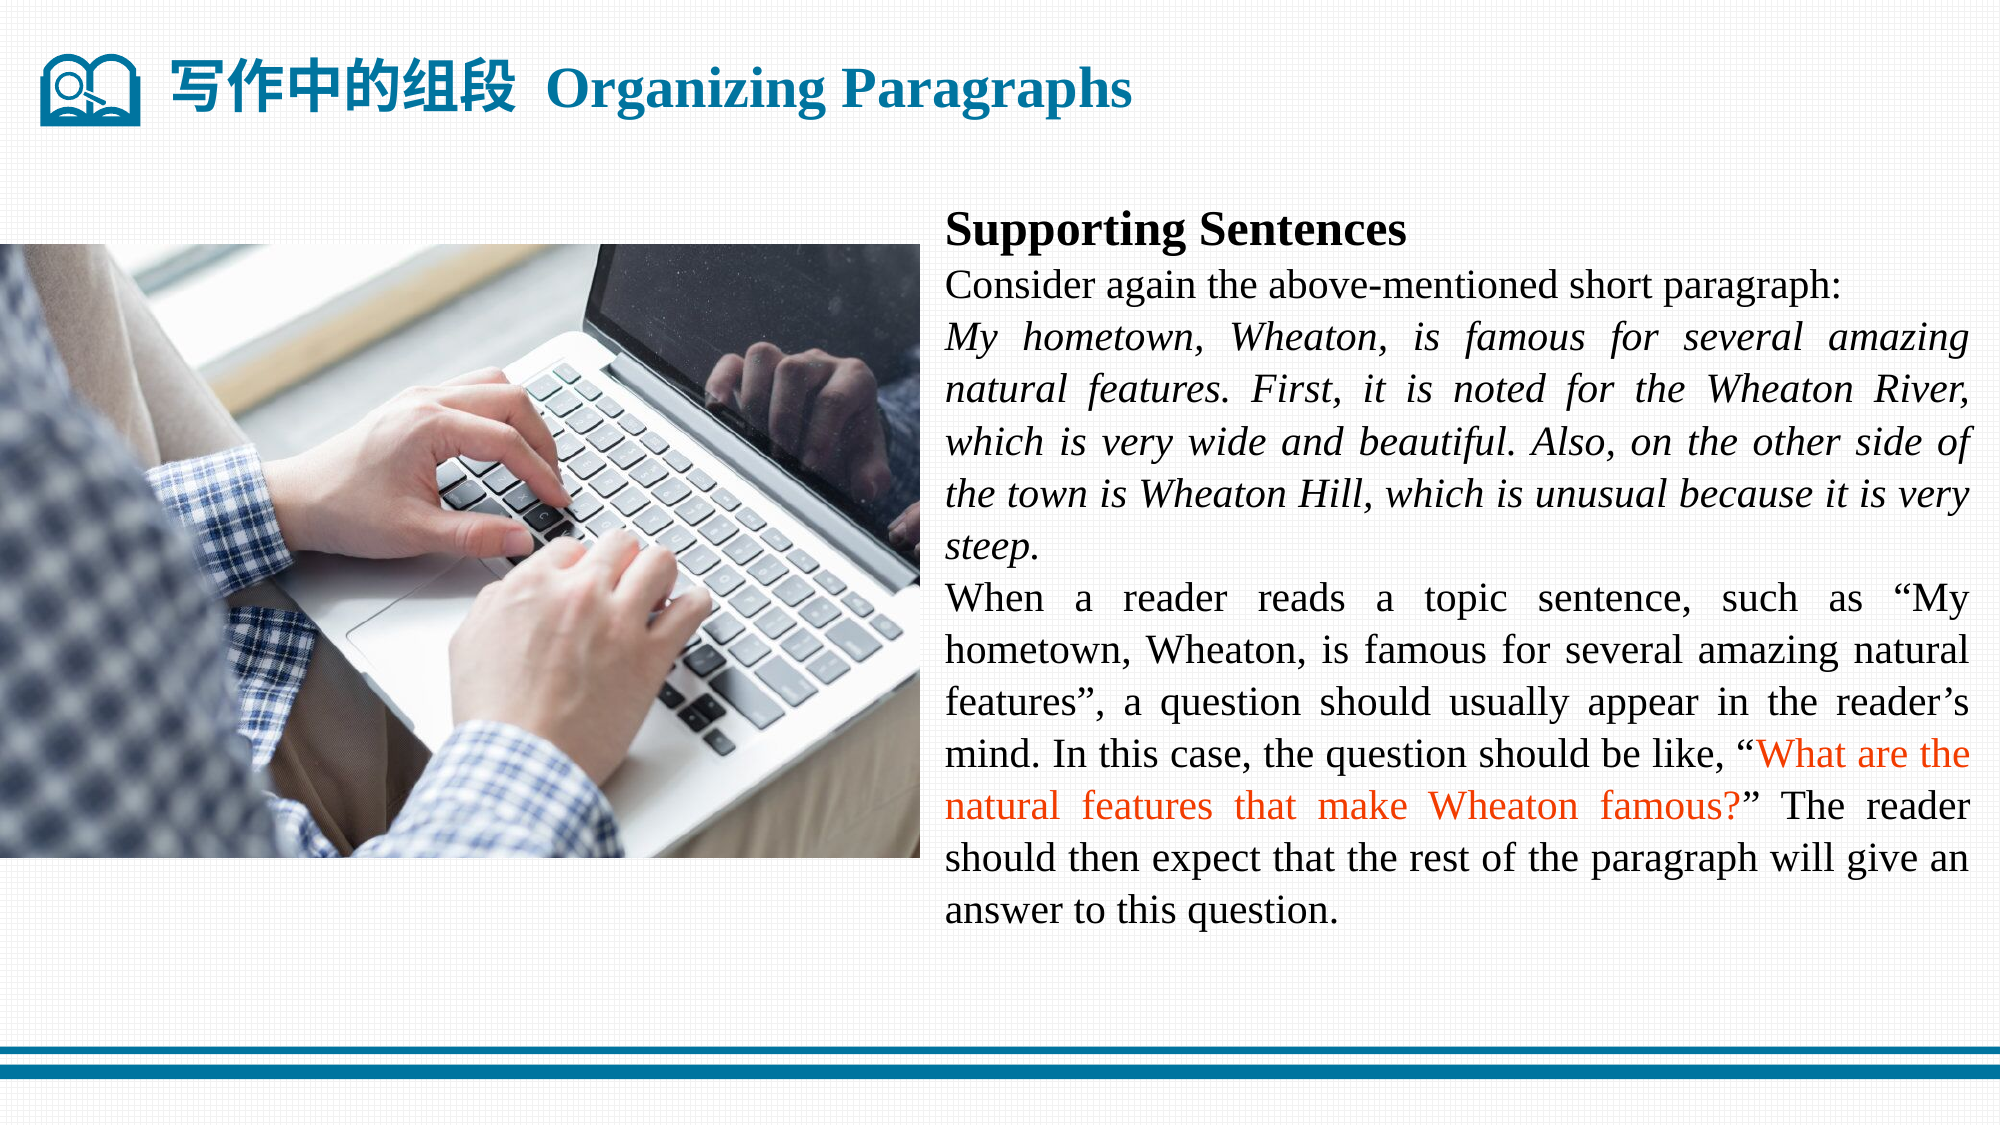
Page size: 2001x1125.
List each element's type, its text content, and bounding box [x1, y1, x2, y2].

picture [0, 244, 920, 858]
list 写作中的组段 Organizing Paragraphs [153, 30, 1210, 138]
text_box Supporting Sentences Consider again the above-mentioned short paragraph: My hometown, Wheaton, is famous for several amazing natural features. First, it is noted for the Wheaton River, which is very wide and beautiful. Also, on the other side of the town is Wheaton Hill, which is unusual because it is very steep. When a reader reads a topic sentence, such as “My hometown, Wheaton, is famous for several amazing natural features”, a question should usually appear in the reader’s mind. In this case, the question should be like, “What are the natural features that make Wheaton famous?” The reader should then expect that the rest of the paragraph will give an answer to this question. [930, 157, 1986, 940]
